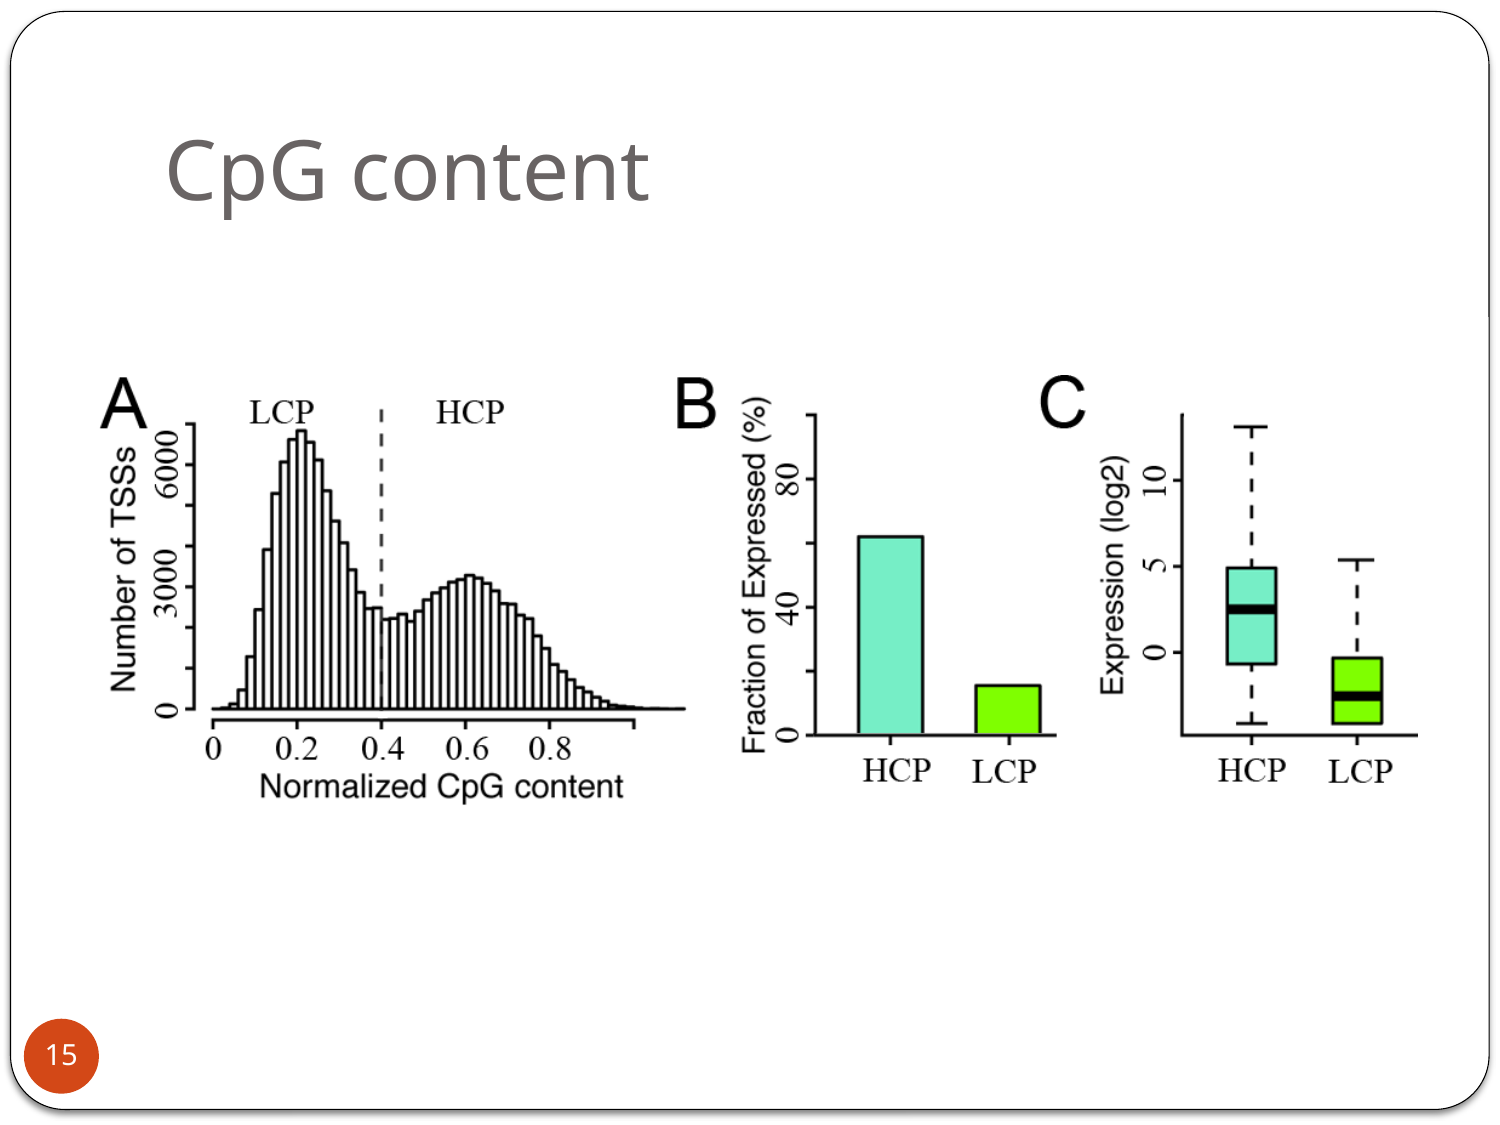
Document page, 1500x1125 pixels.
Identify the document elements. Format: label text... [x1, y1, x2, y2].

slide_number 15 [23, 1018, 99, 1094]
title CpG content [150, 45, 1425, 233]
picture [98, 375, 1418, 812]
